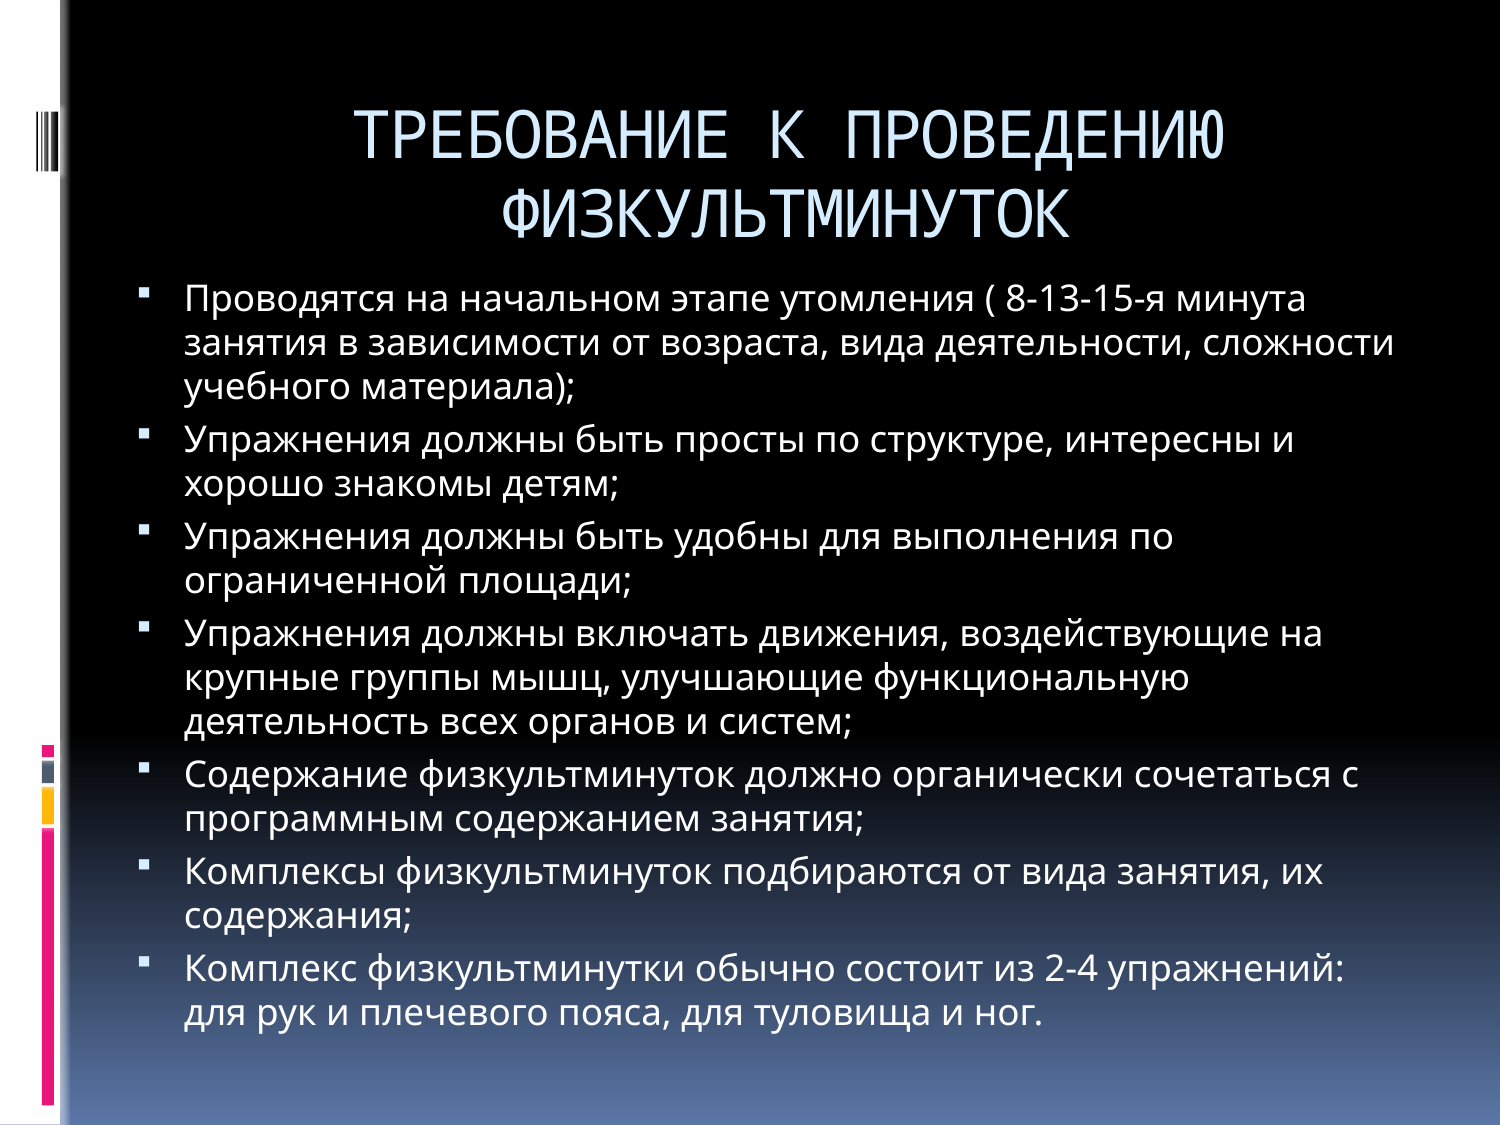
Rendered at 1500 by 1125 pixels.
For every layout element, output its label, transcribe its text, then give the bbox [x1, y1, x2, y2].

list Проводятся на начальном этапе утомления ( 8-13-15-я минута занятия в зависимости от возраста, вида деятельности, сложности учебного материала); Упражнения должны быть просты по структуре, интересны и хорошо знакомы детям; Упражнения должны быть удобны для выполнения по ограниченной площади; Упражнения должны включать движения, воздействующие на крупные группы мышц, улучшающие функциональную деятельность всех органов и систем; Содержание физкультминуток должно органически сочетаться с программным содержанием занятия; Комплексы физкультминуток подбираются от вида занятия, их содержания; Комплекс физкультминутки обычно состоит из 2-4 упражнений: для рук и плечевого пояса, для туловища и ног. [112, 267, 1425, 1043]
title ТРЕБОВАНИЕ К ПРОВЕДЕНИЮ ФИЗКУЛЬТМИНУТОК [150, 83, 1425, 234]
